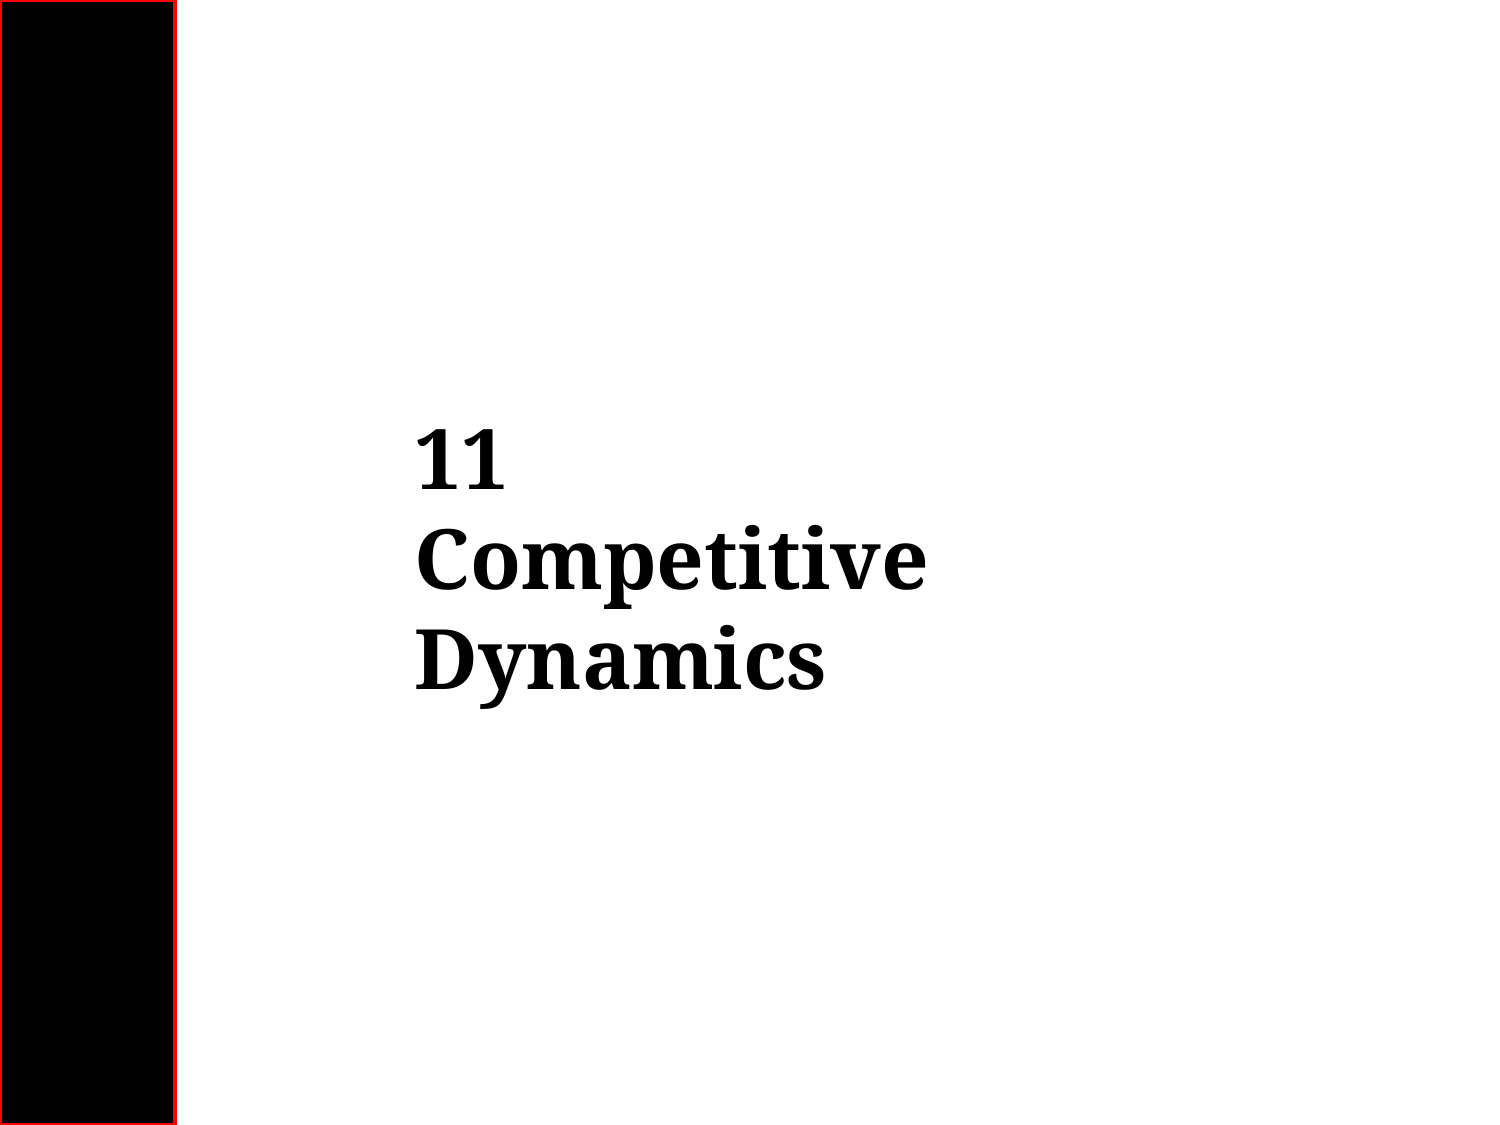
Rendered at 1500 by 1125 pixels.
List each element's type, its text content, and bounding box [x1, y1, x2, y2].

title 11 Competitive Dynamics [399, 187, 1313, 925]
